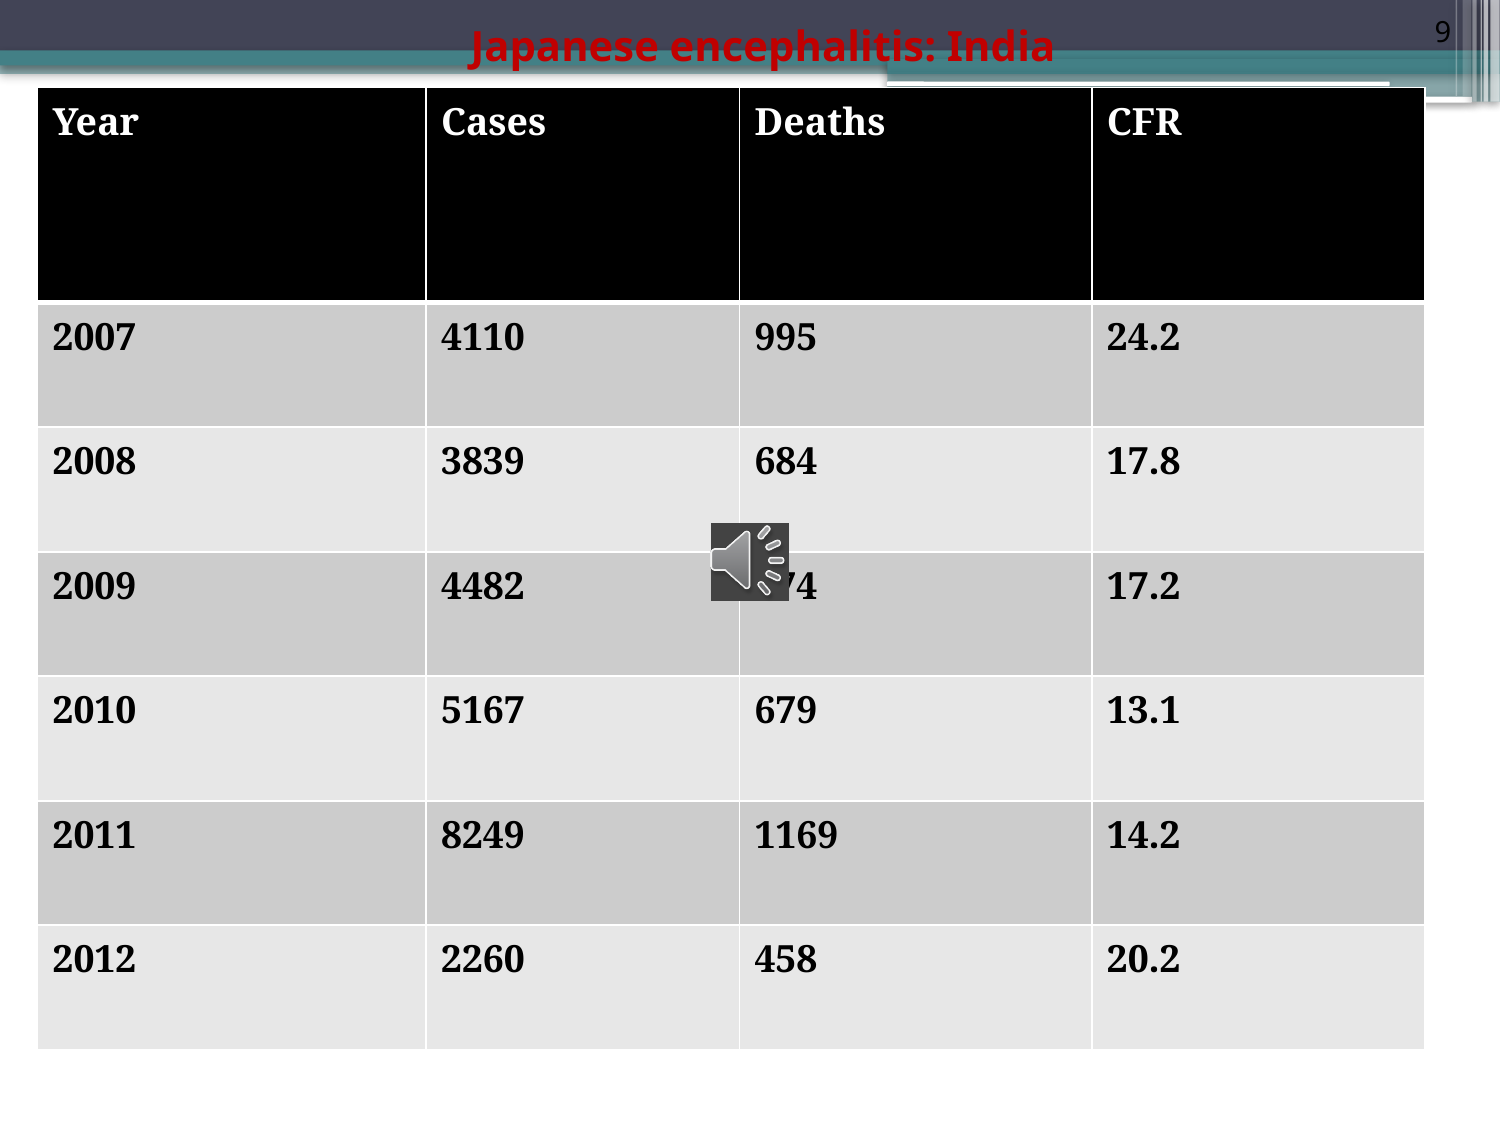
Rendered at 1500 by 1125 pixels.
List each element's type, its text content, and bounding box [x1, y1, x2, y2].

table_cell 2260 [427, 926, 739, 1049]
table_cell 2009 [38, 553, 425, 675]
table_cell 8249 [427, 802, 739, 924]
table_cell 4482 [427, 553, 739, 675]
table_cell 995 [740, 305, 1091, 426]
table_cell 2008 [38, 428, 425, 551]
table_cell 679 [740, 677, 1091, 800]
picture [709, 522, 791, 603]
table_cell 3839 [427, 428, 739, 551]
table_cell 2011 [38, 802, 425, 924]
table_cell 2010 [38, 677, 425, 800]
table_cell 24.2 [1093, 305, 1424, 426]
table_cell 2007 [38, 305, 425, 426]
table_cell 17.2 [1093, 553, 1424, 675]
table_cell 4110 [427, 305, 739, 426]
table_cell 14.2 [1093, 802, 1424, 924]
slide_number 9 [1341, 0, 1466, 61]
table_cell 13.1 [1093, 677, 1424, 800]
table_cell 684 [740, 428, 1091, 551]
table_header Deaths [740, 88, 1091, 300]
table_cell 2012 [38, 926, 425, 1049]
table_header Cases [427, 88, 739, 300]
table_cell 774 [740, 553, 1091, 675]
table_cell 1169 [740, 802, 1091, 924]
table_cell 5167 [427, 677, 739, 800]
table_cell 20.2 [1093, 926, 1424, 1049]
text_box Japanese encephalitis: India [455, 12, 1071, 78]
table_cell 17.8 [1093, 428, 1424, 551]
table_header Year [38, 88, 425, 300]
table_cell 458 [740, 926, 1091, 1049]
table_header CFR [1093, 88, 1424, 300]
